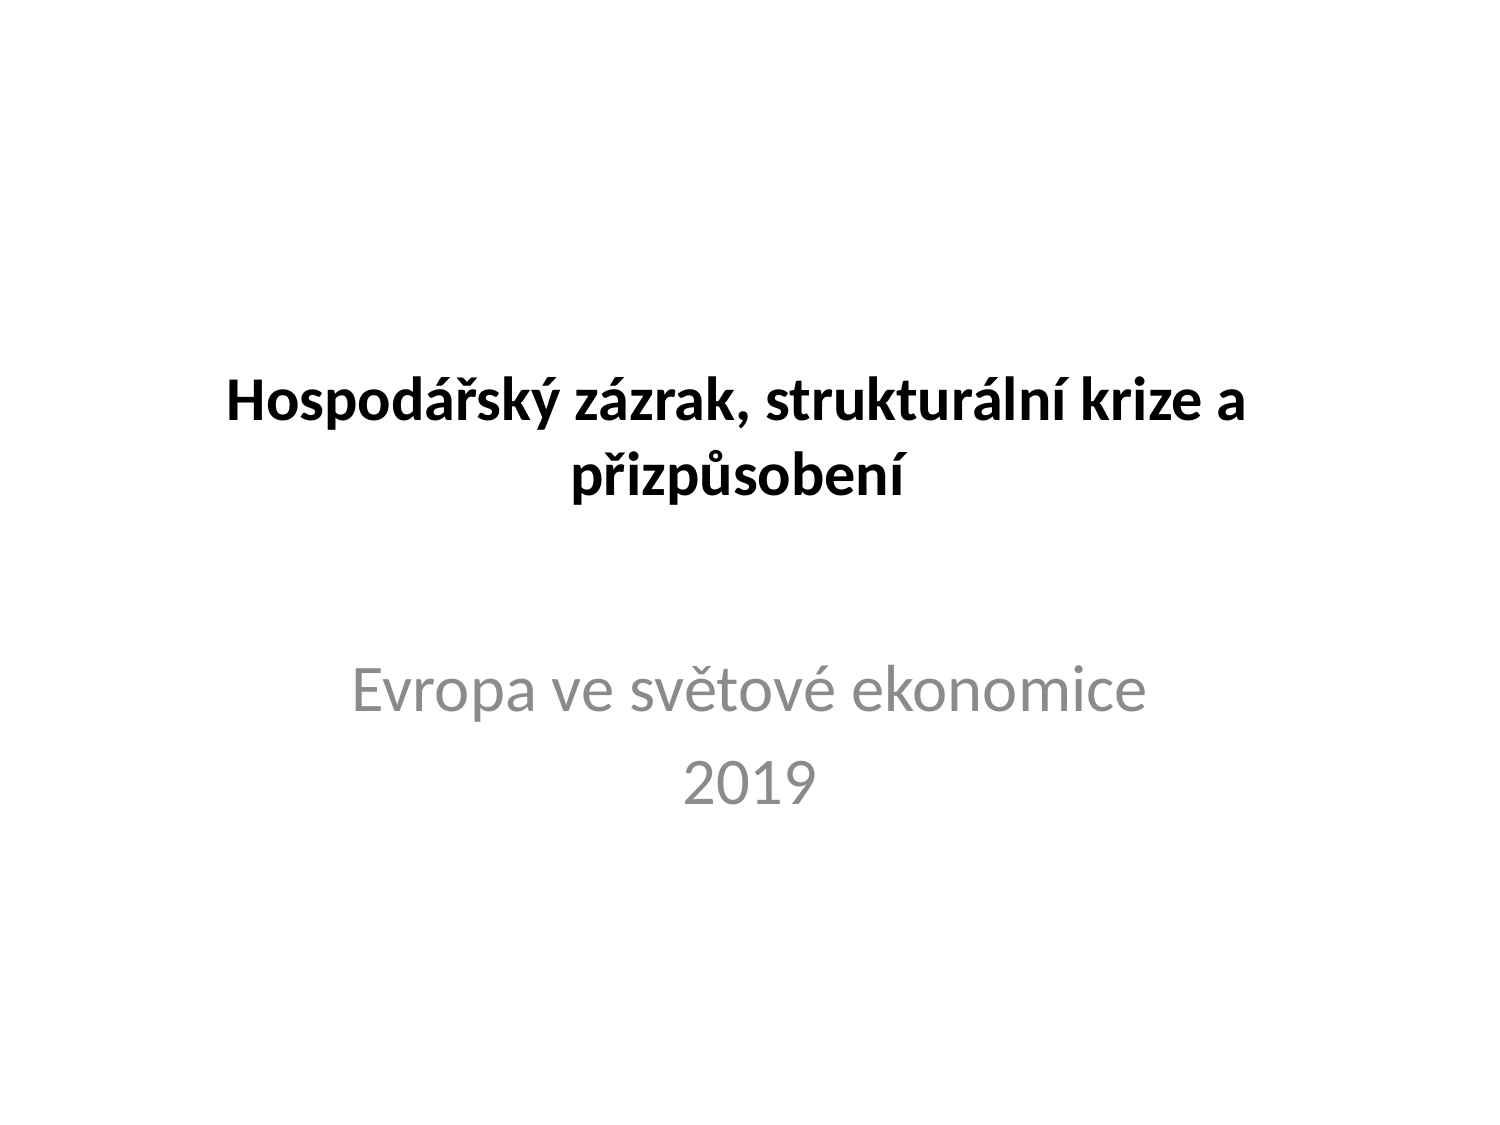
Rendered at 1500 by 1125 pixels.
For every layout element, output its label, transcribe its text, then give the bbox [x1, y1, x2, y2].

subtitle Evropa ve světové ekonomice 2019 [225, 637, 1275, 925]
title Hospodářský zázrak, strukturální krize a přizpůsobení [100, 349, 1376, 591]
